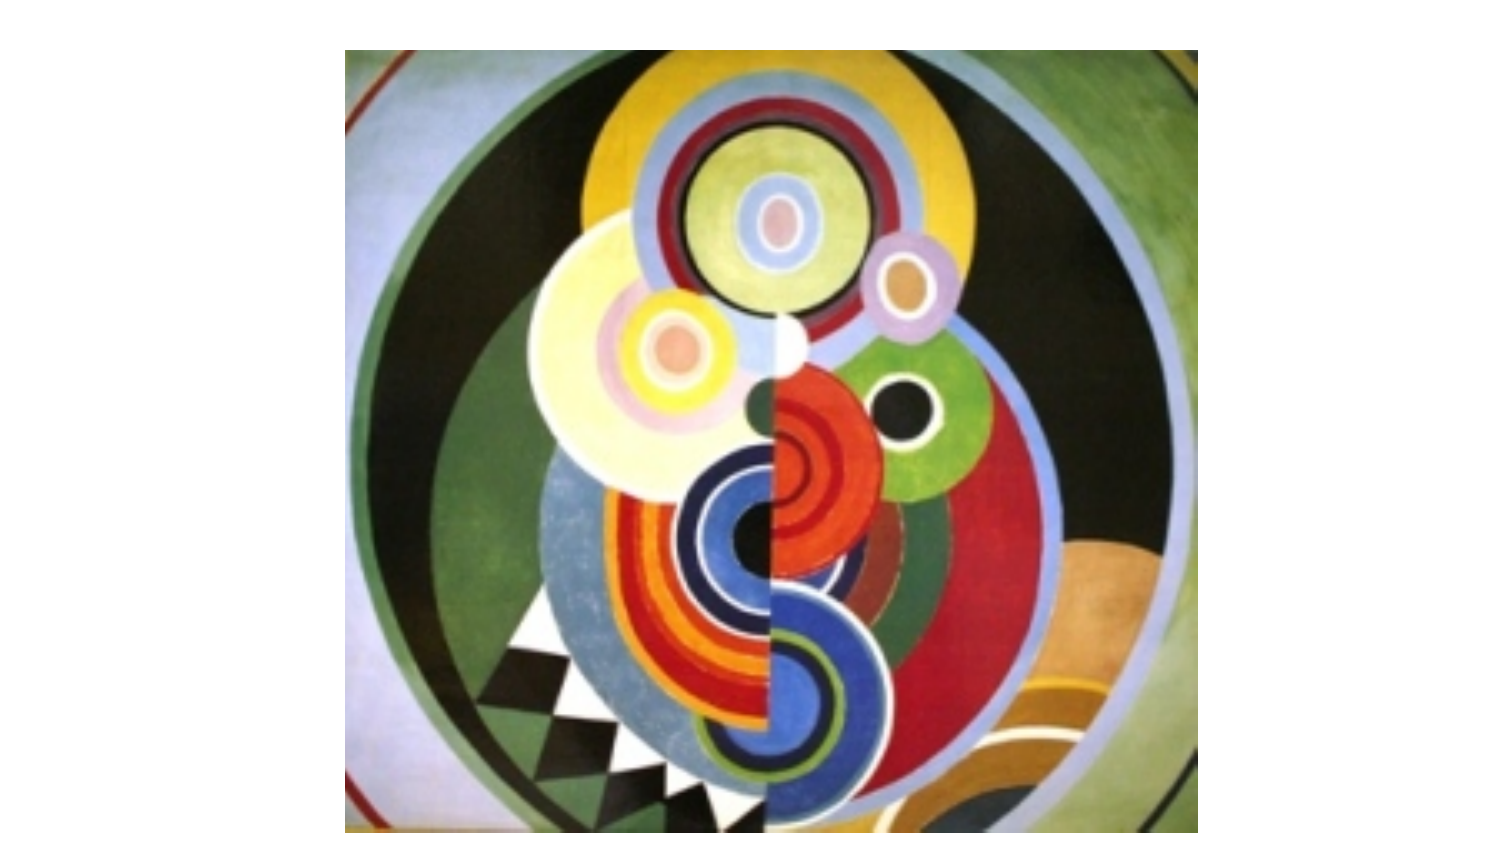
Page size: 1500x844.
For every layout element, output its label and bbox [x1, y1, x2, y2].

picture [345, 50, 1198, 833]
